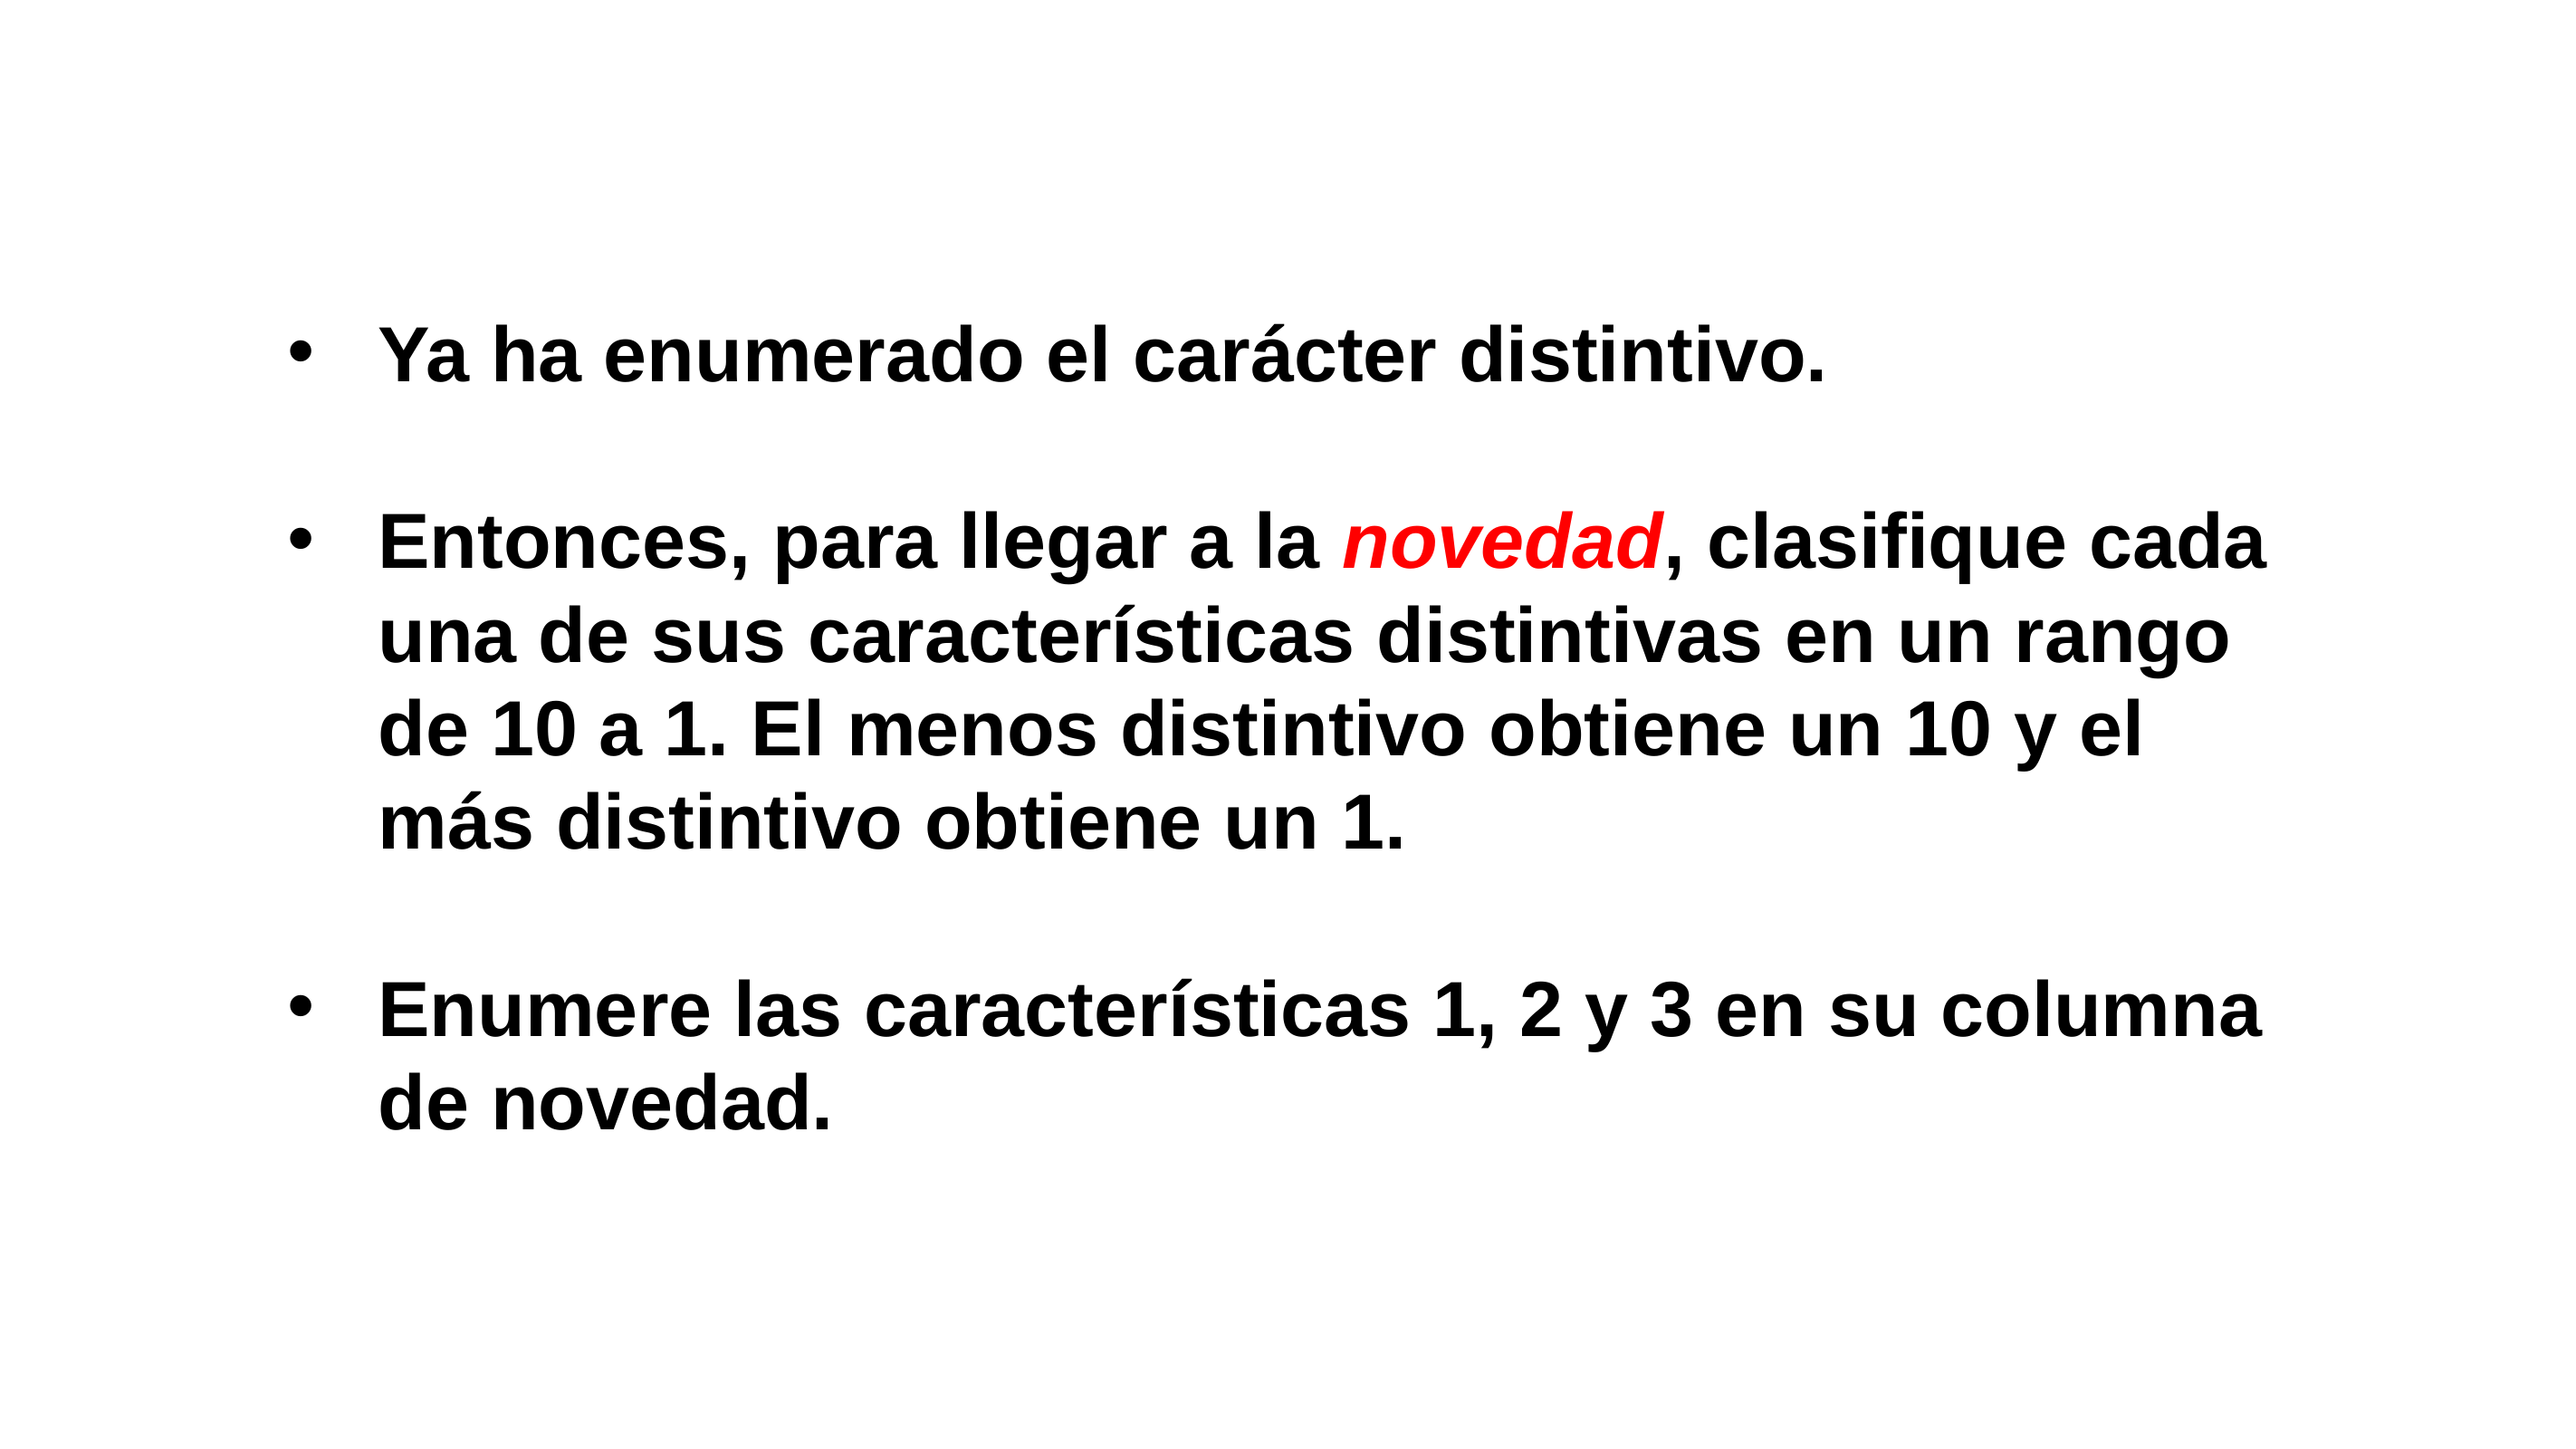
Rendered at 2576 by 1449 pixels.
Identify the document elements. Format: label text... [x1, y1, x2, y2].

text_box Ya ha enumerado el carácter distintivo. Entonces, para llegar a la novedad, clasifique cada una de sus características distintivas en un rango de 10 a 1. El menos distintivo obtiene un 10 y el más distintivo obtiene un 1. Enumere las características 1, 2 y 3 en su columna de novedad. [277, 293, 2298, 1156]
